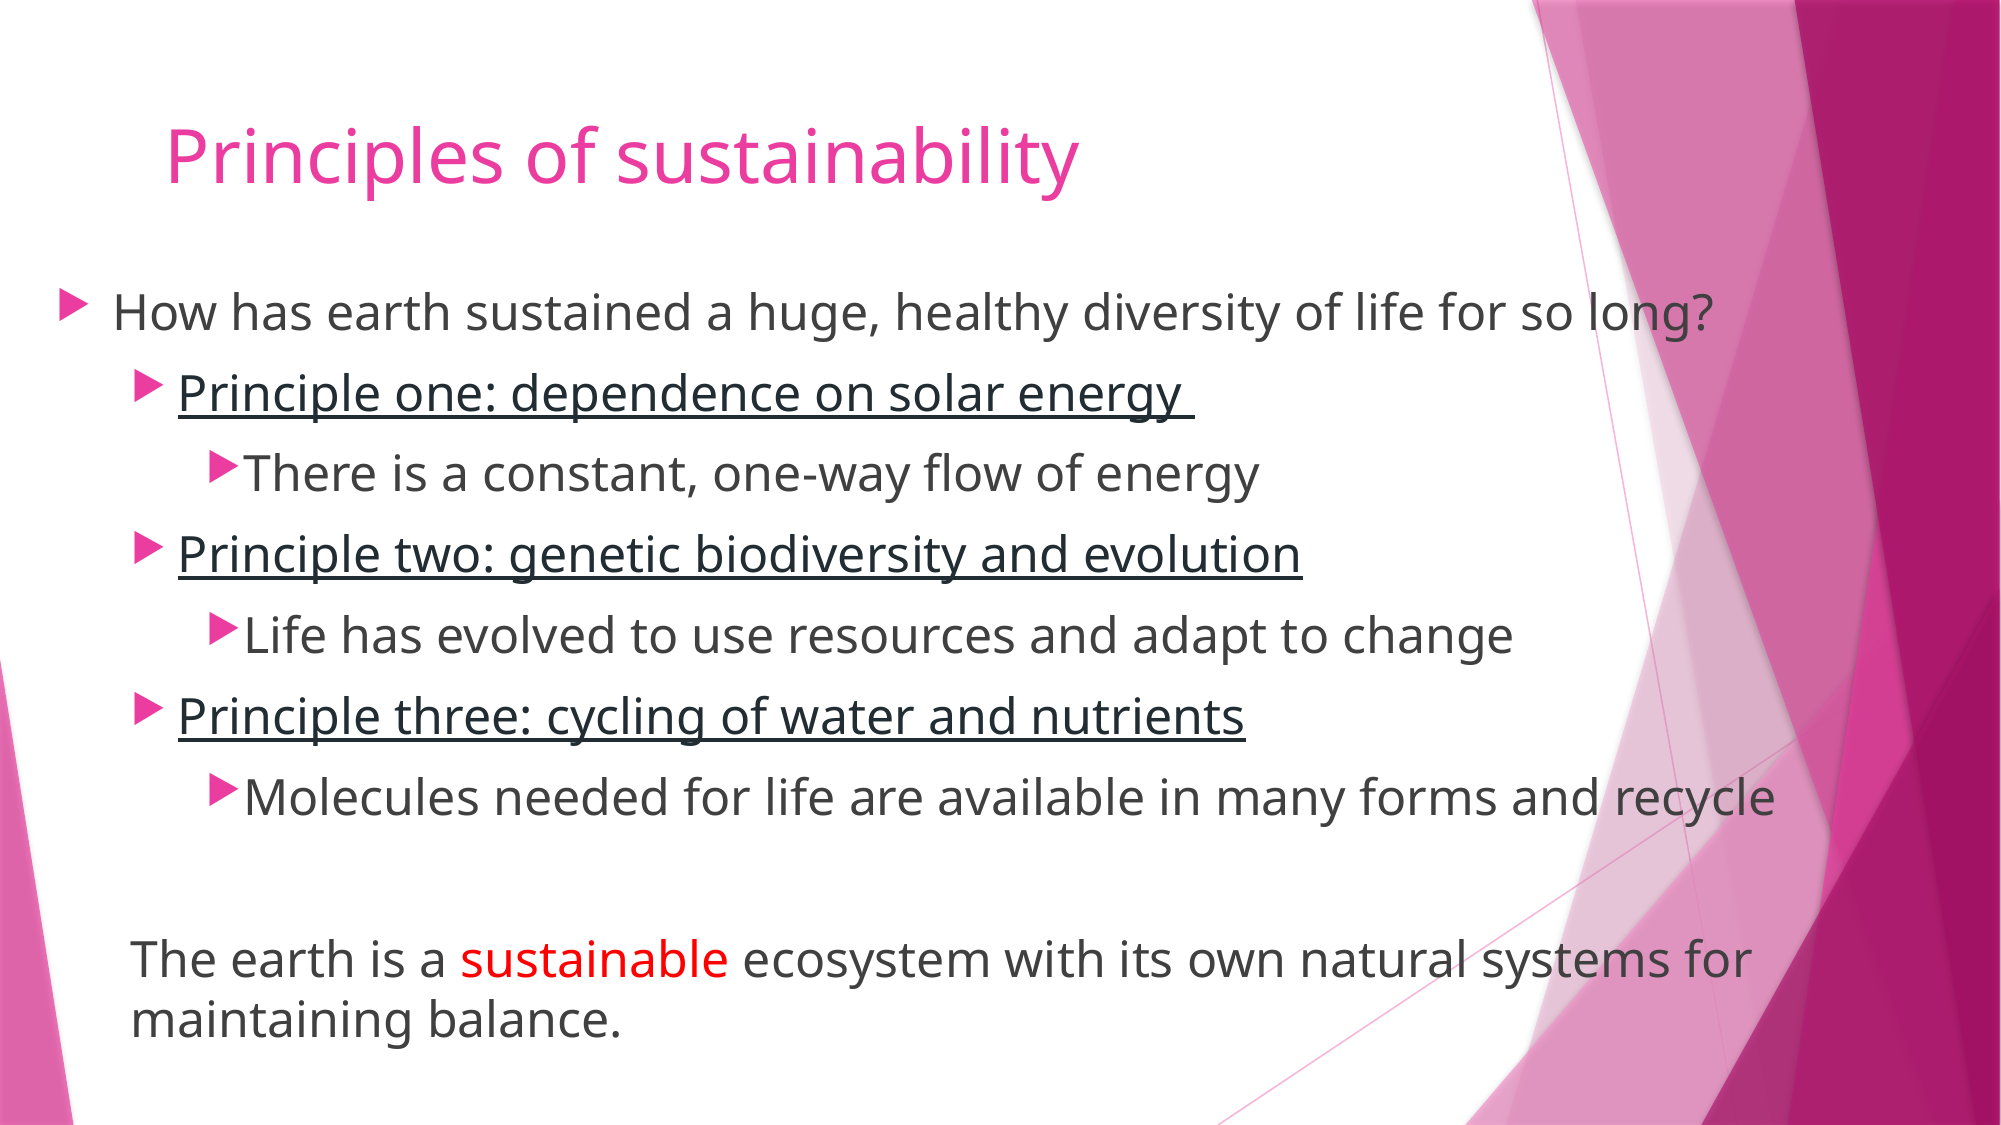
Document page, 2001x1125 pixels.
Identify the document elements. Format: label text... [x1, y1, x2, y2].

list How has earth sustained a huge, healthy diversity of life for so long? Principle one: dependence on solar energy There is a constant, one-way flow of energy Principle two: genetic biodiversity and evolution Life has evolved to use resources and adapt to change Principle three: cycling of water and nutrients Molecules needed for life are available in many forms and recycle The earth is a sustainable ecosystem with its own natural systems for maintaining balance. [40, 272, 1850, 950]
title Principles of sustainability [149, 101, 1851, 273]
